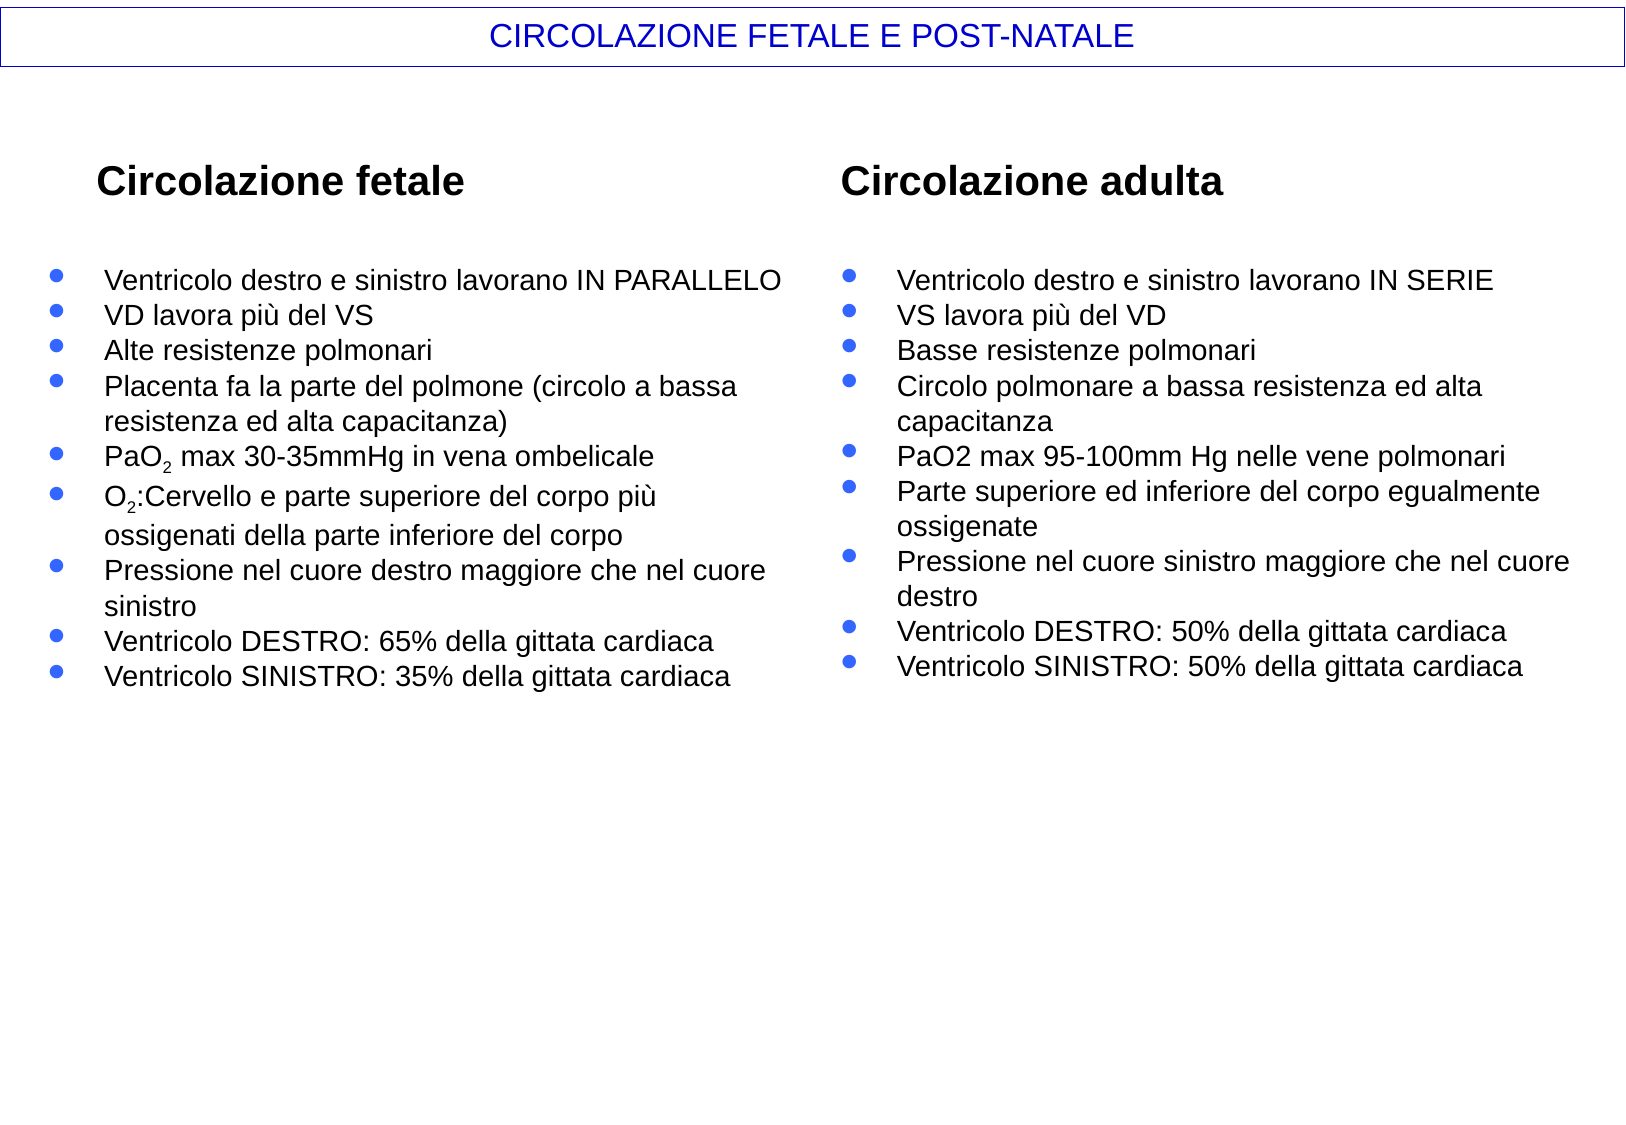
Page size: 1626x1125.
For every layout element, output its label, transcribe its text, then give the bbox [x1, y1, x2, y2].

list Circolazione fetale [81, 149, 800, 212]
list Ventricolo destro e sinistro lavorano IN SERIE VS lavora più del VD Basse resistenze polmonari Circolo polmonare a bassa resistenza ed alta capacitanza PaO2 max 95-100mm Hg nelle vene polmonari Parte superiore ed inferiore del corpo egualmente ossigenate Pressione nel cuore sinistro maggiore che nel cuore destro Ventricolo DESTRO: 50% della gittata cardiaca Ventricolo SINISTRO: 50% della gittata cardiaca [825, 253, 1625, 921]
list Ventricolo destro e sinistro lavorano IN PARALLELO VD lavora più del VS Alte resistenze polmonari Placenta fa la parte del polmone (circolo a bassa resistenza ed alta capacitanza) PaO2 max 30-35mmHg in vena ombelicale O2:Cervello e parte superiore del corpo più ossigenati della parte inferiore del corpo Pressione nel cuore destro maggiore che nel cuore sinistro Ventricolo DESTRO: 65% della gittata cardiaca Ventricolo SINISTRO: 35% della gittata cardiaca [32, 253, 813, 705]
text_box CIRCOLAZIONE FETALE E POST-NATALE [0, 7, 1625, 67]
list Circolazione adulta [825, 149, 1544, 212]
